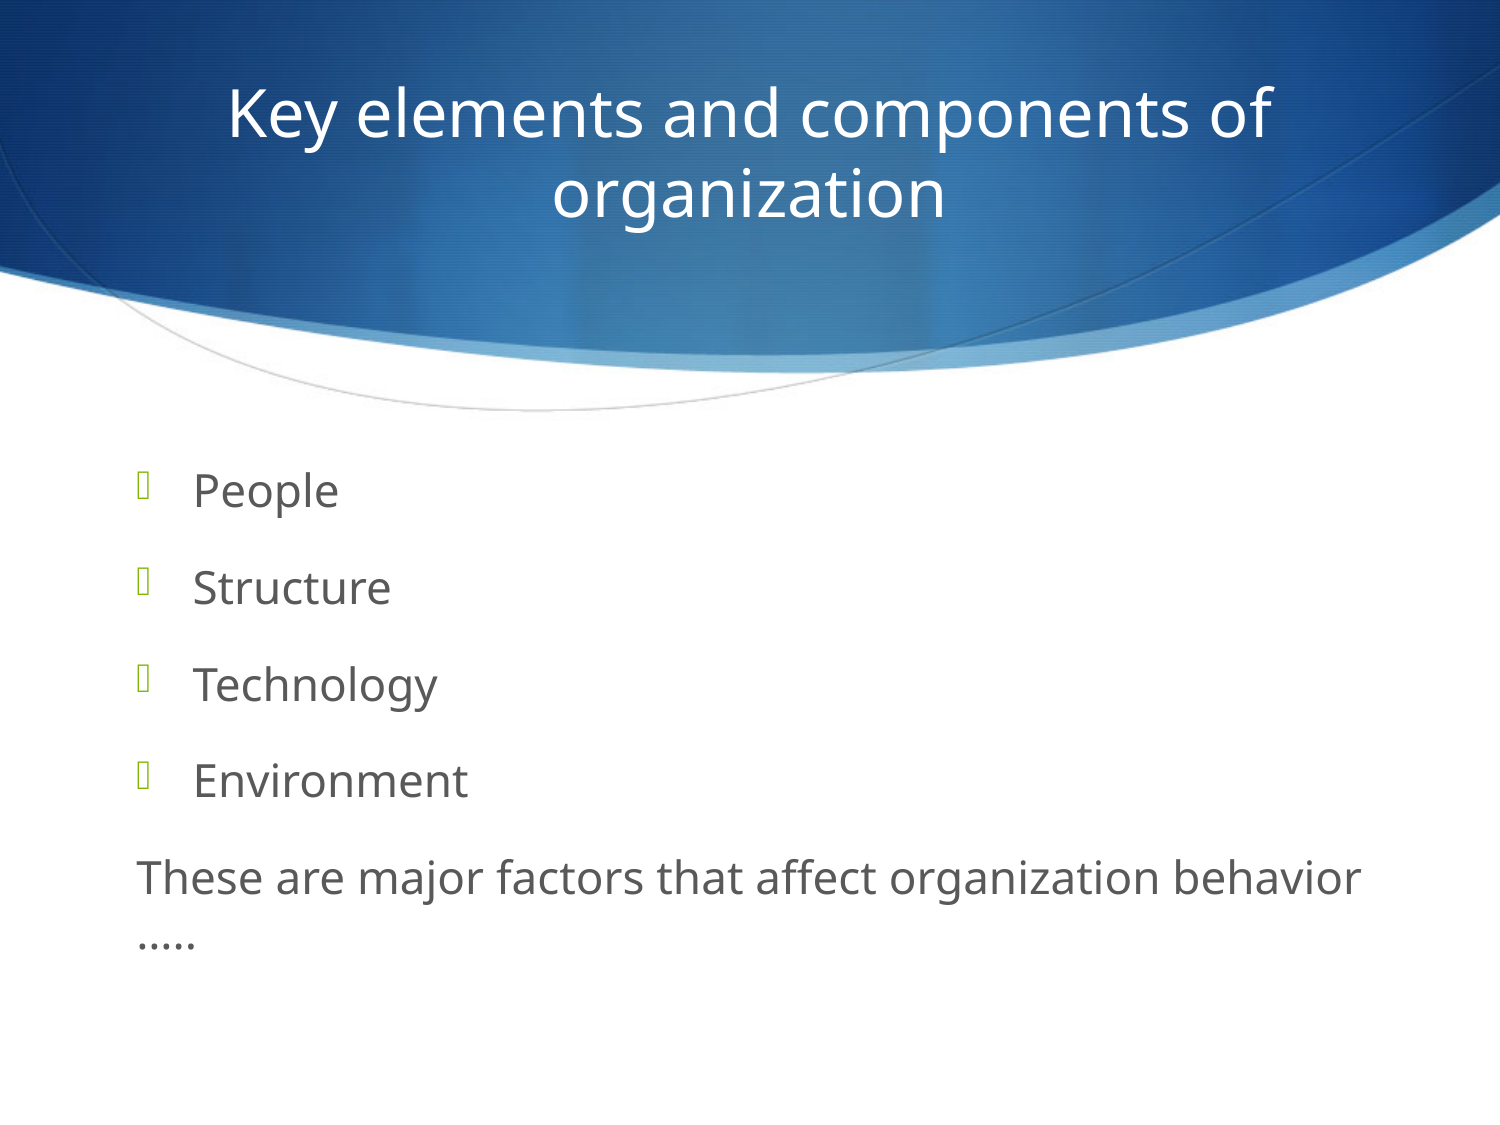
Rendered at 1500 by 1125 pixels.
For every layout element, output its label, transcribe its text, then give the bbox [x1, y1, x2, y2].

picture [0, 0, 1500, 1125]
list People Structure Technology Environment These are major factors that affect organization behavior ….. [121, 454, 1379, 991]
title Key elements and components of organization [75, 56, 1425, 245]
